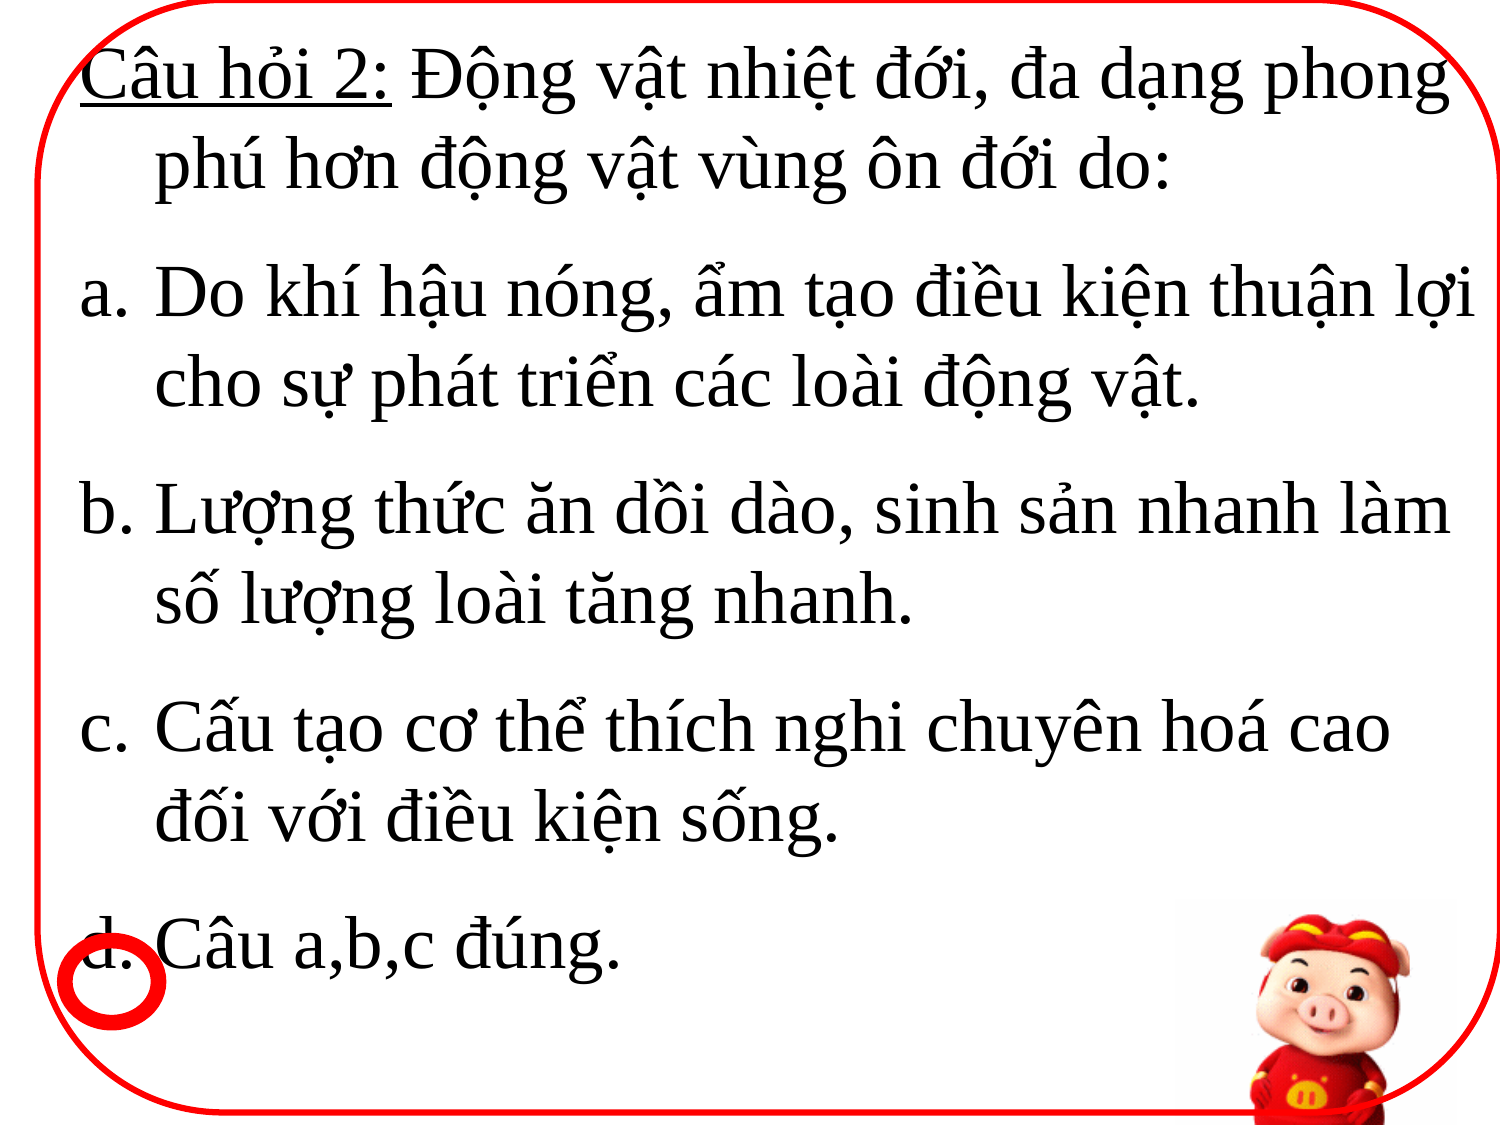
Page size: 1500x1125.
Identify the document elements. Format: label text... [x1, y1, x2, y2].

text_box Câu hỏi 2: Động vật nhiệt đới, đa dạng phong phú hơn động vật vùng ôn đới do: Do khí hậu nóng, ẩm tạo điều kiện thuận lợi cho sự phát triển các loài động vật. Lượng thức ăn dồi dào, sinh sản nhanh làm số lượng loài tăng nhanh. Cấu tạo cơ thể thích nghi chuyên hoá cao đối với điều kiện sống. Câu a,b,c đúng. [1393, 16, 1500, 166]
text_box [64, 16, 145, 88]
text_box [37, 0, 1500, 1113]
picture [1174, 899, 1457, 1125]
